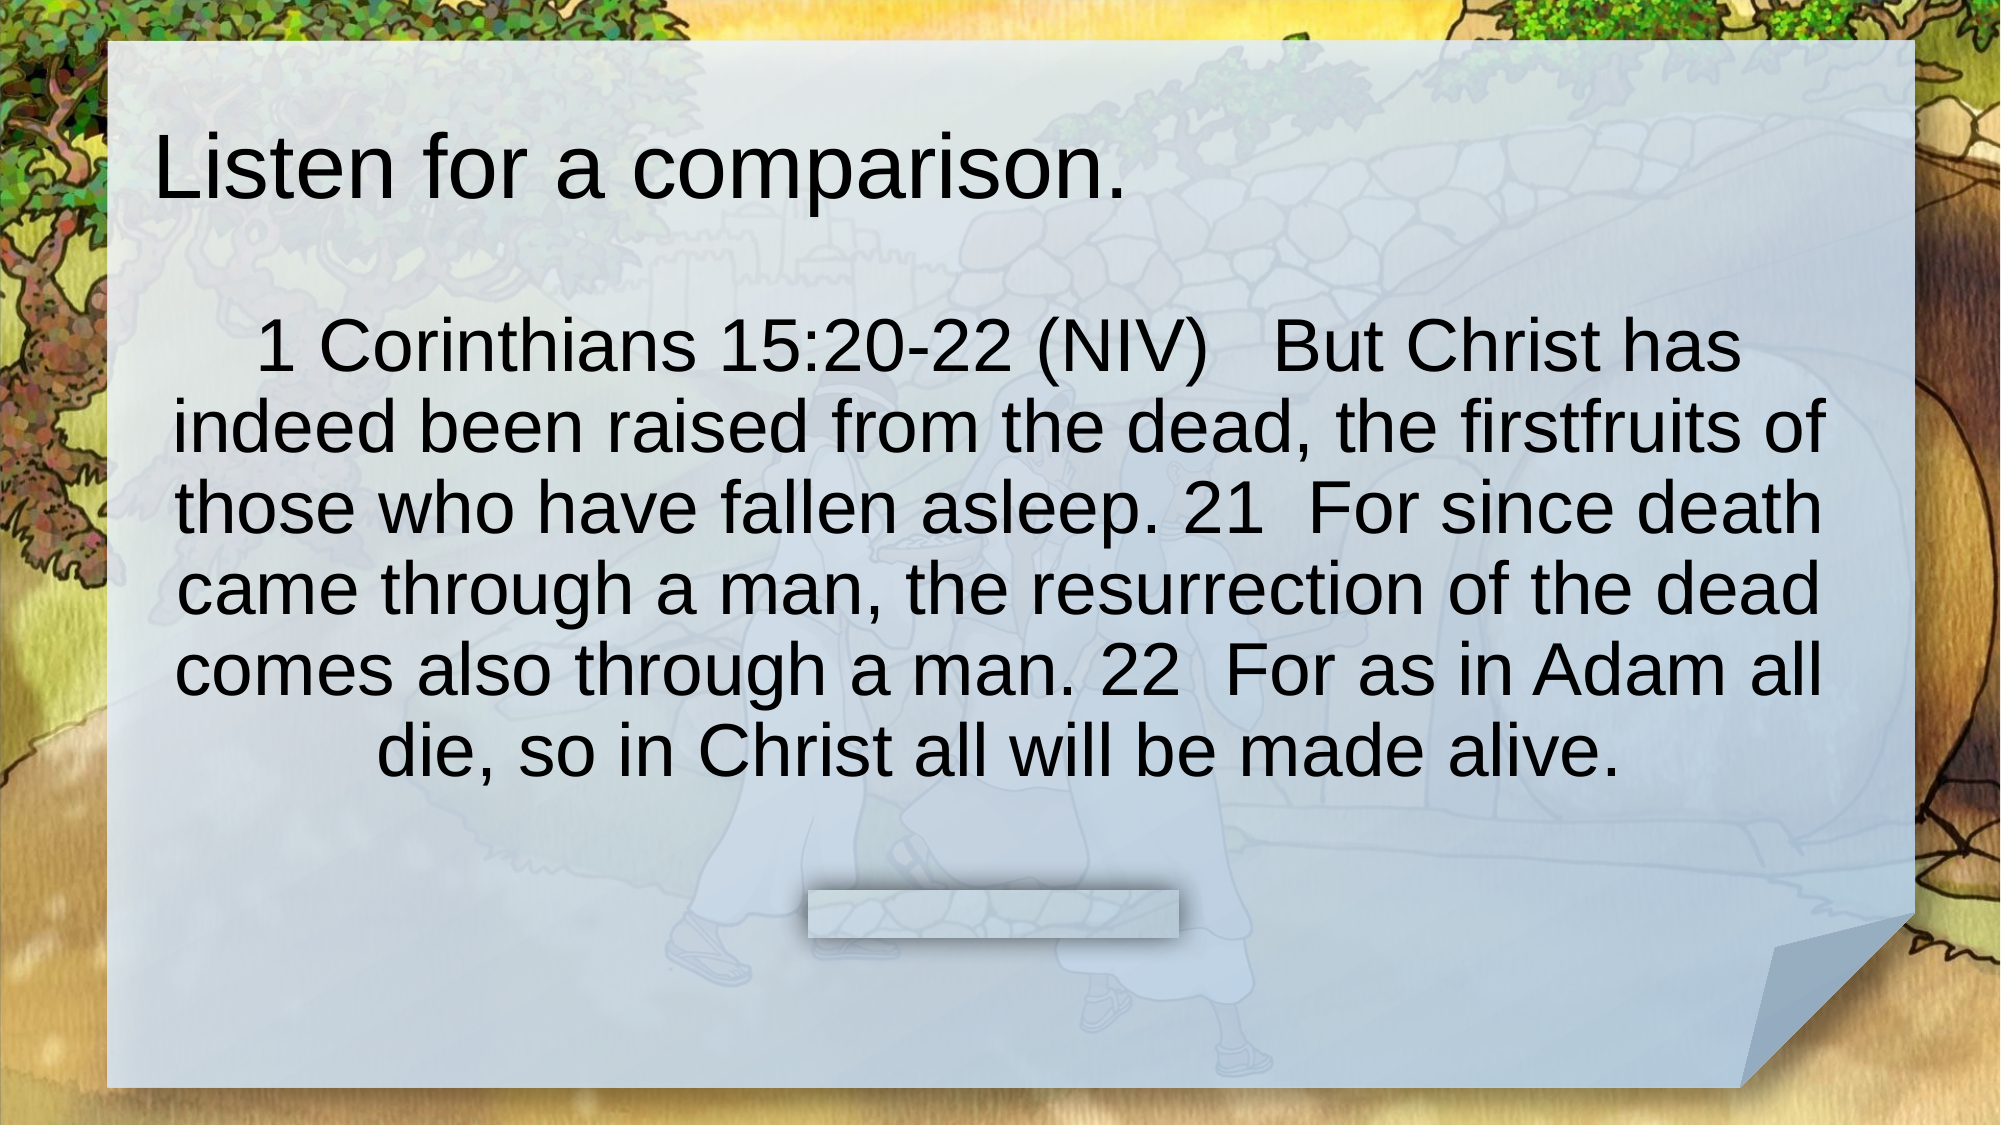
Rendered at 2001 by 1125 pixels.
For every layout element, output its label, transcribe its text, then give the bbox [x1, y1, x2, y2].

title Listen for a comparison. [137, 59, 1863, 278]
list 1 Corinthians 15:20-22 (NIV) But Christ has indeed been raised from the dead, the firstfruits of those who have fallen asleep. 21 For since death came through a man, the resurrection of the dead comes also through a man. 22 For as in Adam all die, so in Christ all will be made alive. [137, 299, 1863, 1014]
picture [0, 0, 2001, 1125]
